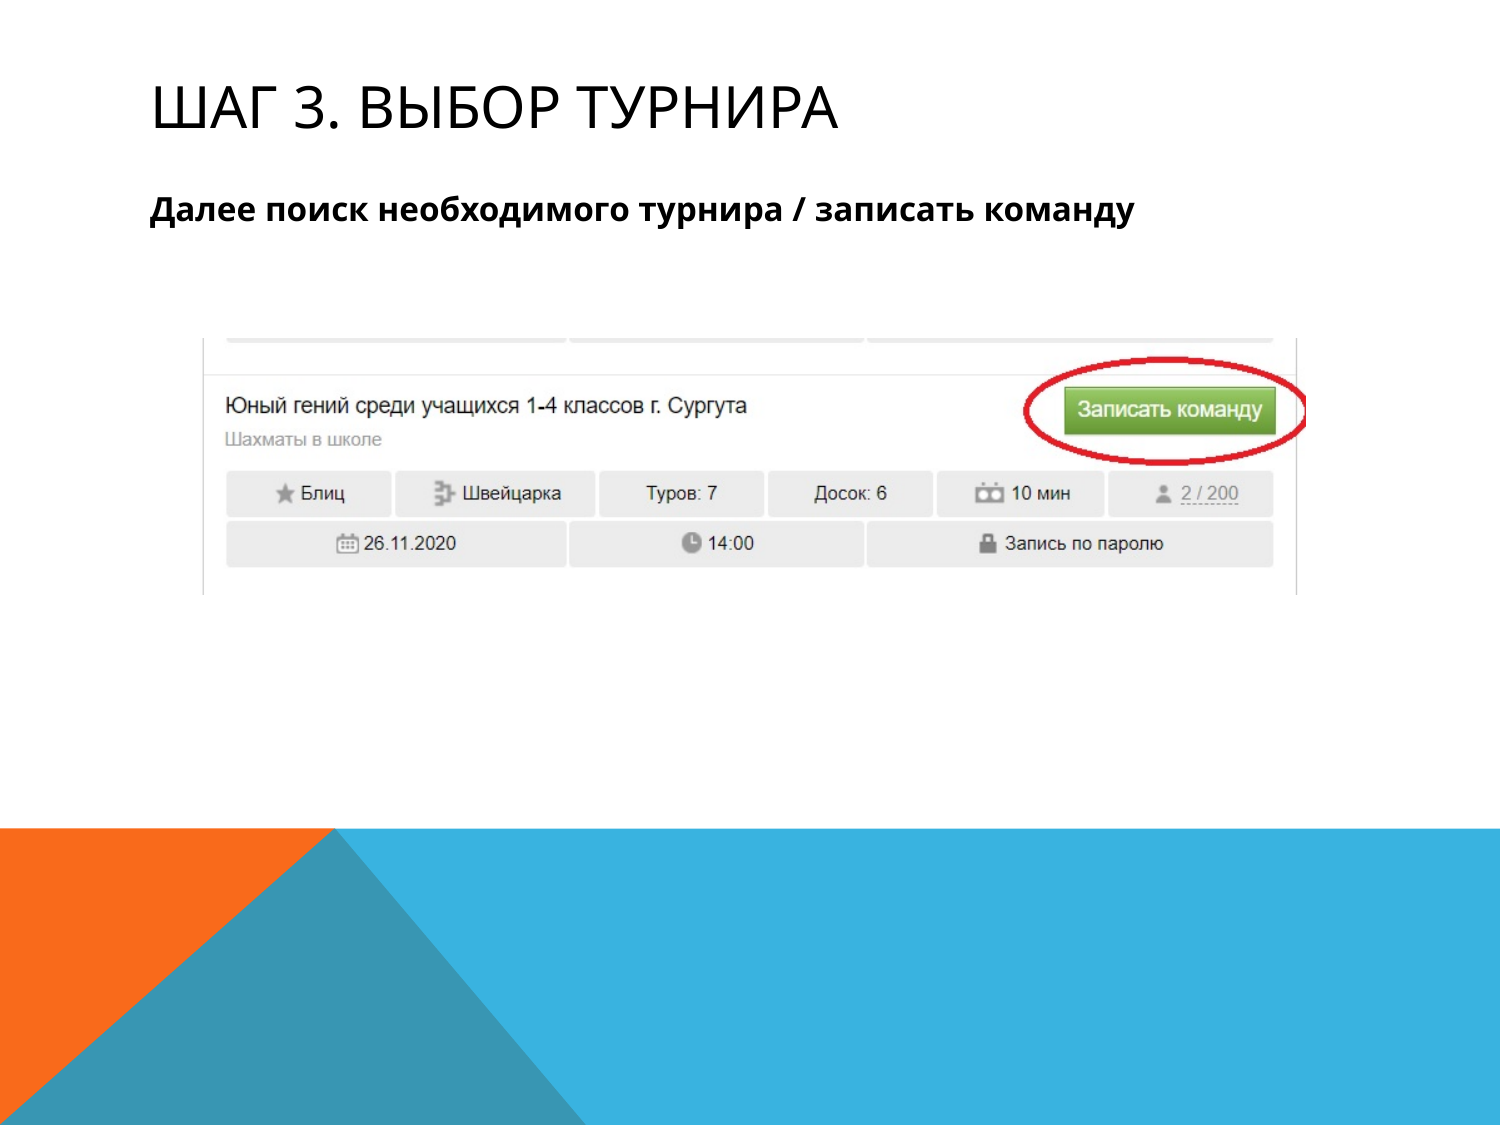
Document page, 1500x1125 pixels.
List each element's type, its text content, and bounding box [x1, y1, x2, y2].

picture [183, 337, 1306, 595]
title Шаг 3. Выбор турнира [135, 60, 1369, 150]
list Далее поиск необходимого турнира / записать команду [135, 180, 1369, 768]
